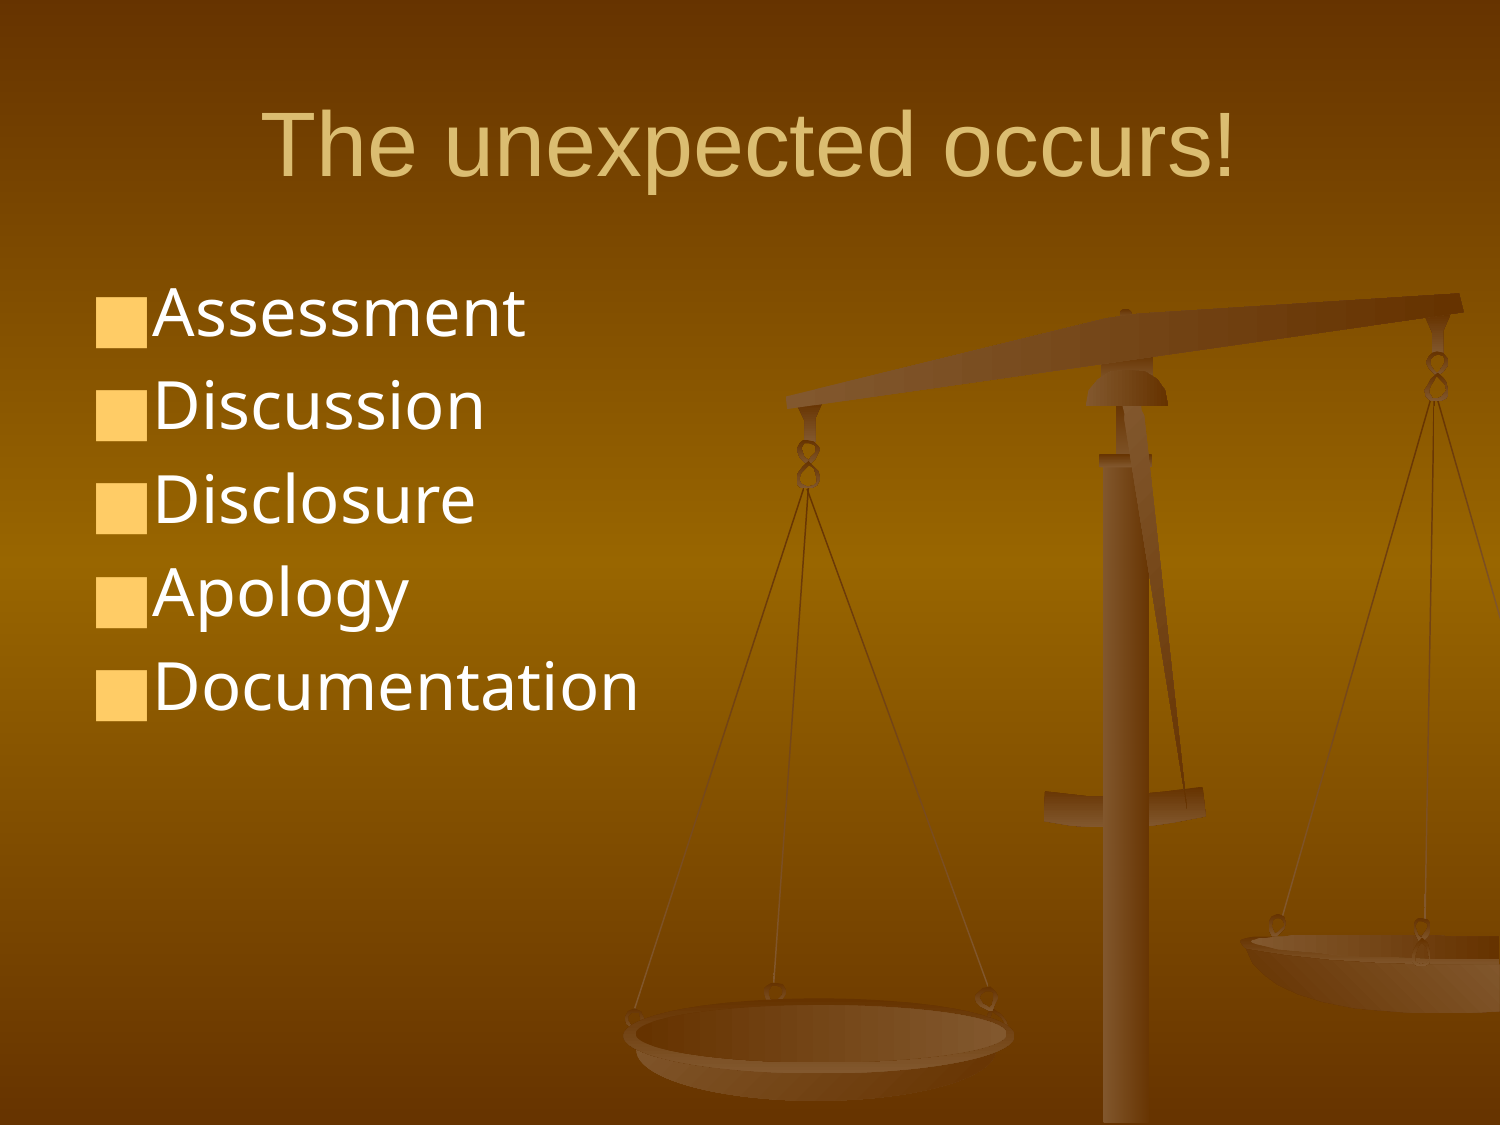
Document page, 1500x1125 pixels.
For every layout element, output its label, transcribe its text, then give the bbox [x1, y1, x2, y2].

list Assessment Discussion Disclosure Apology Documentation [75, 262, 1425, 1006]
title The unexpected occurs! [75, 45, 1425, 234]
